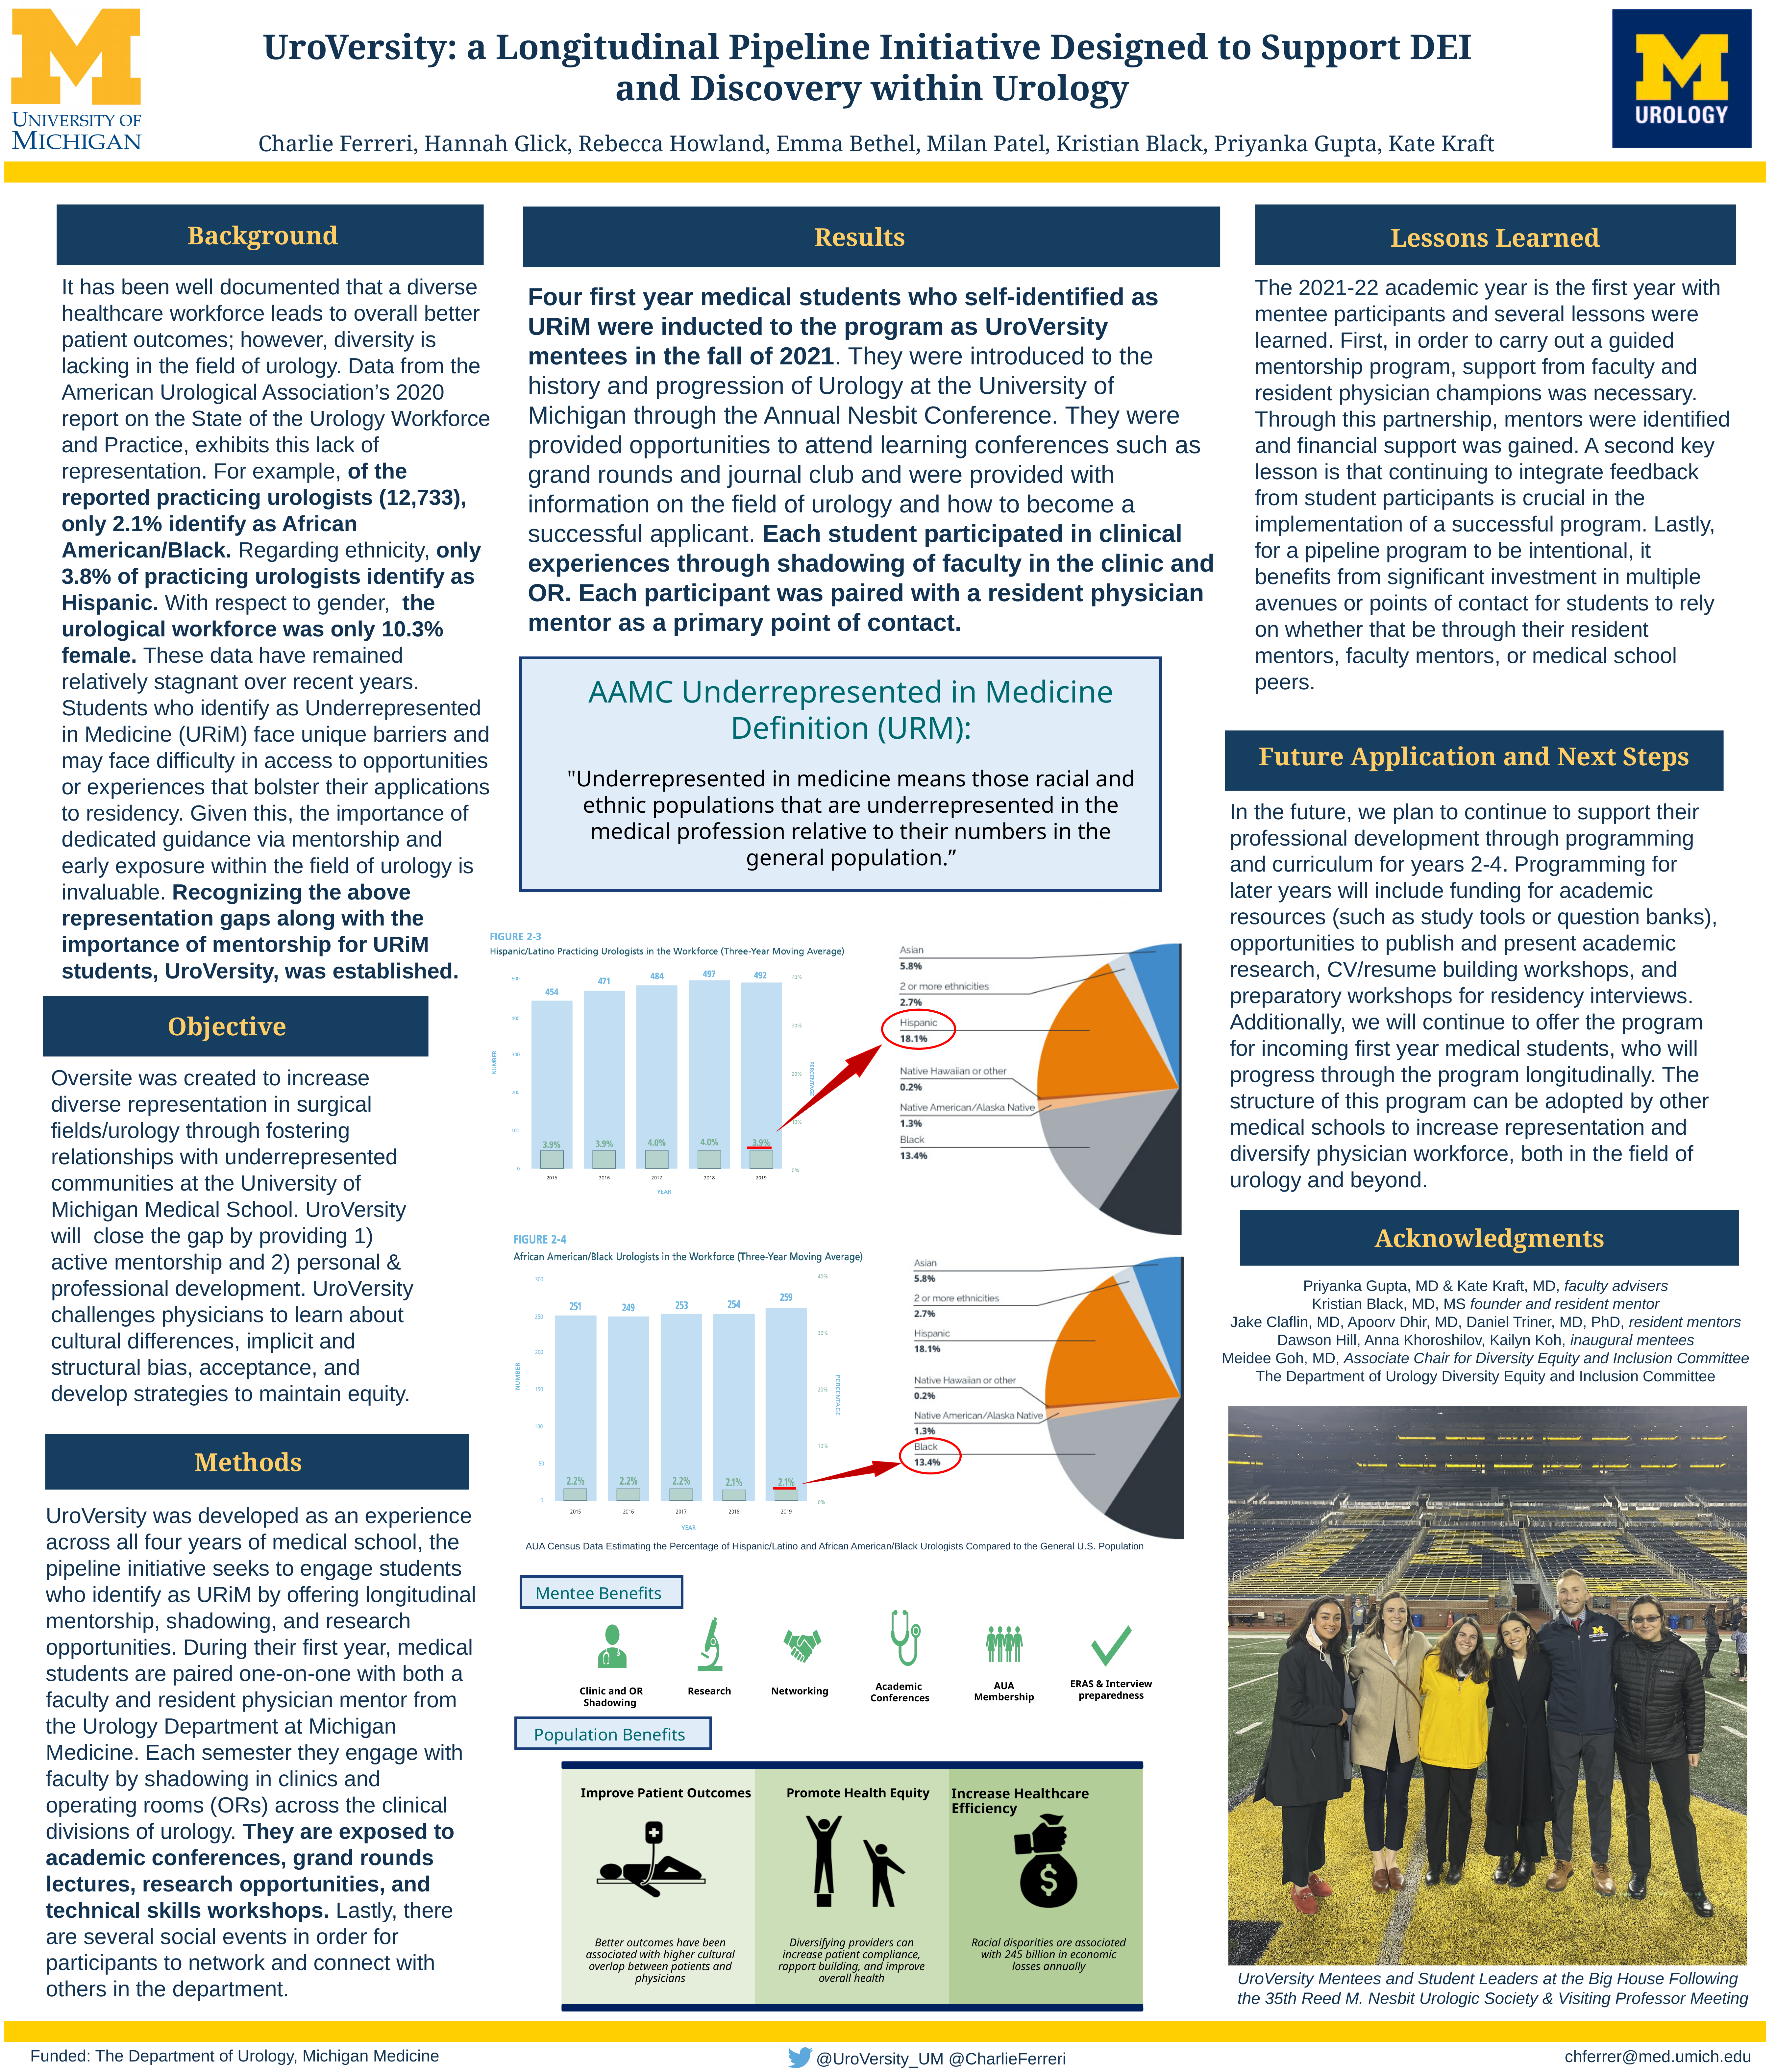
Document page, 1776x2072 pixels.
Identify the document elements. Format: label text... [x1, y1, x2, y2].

text_box Oversite was created to increase diverse representation in surgical fields/urology through fostering relationships with underrepresented communities at the University of Michigan Medical School. UroVersity will close the gap by providing 1) active mentorship and 2) personal & professional development. UroVersity challenges physicians to learn about cultural differences, implicit and structural bias, acceptance, and develop strategies to maintain equity. [45, 1060, 433, 1429]
text_box Priyanka Gupta, MD & Kate Kraft, MD, faculty advisers Kristian Black, MD, MS founder and resident mentor Jake Claflin, MD, Apoorv Dhir, MD, Daniel Triner, MD, PhD, resident mentors Dawson Hill, Anna Khoroshilov, Kailyn Koh, inaugural mentees Meidee Goh, MD, Associate Chair for Diversity Equity and Inclusion Committee The Department of Urology Diversity Equity and Inclusion Committee [1206, 1272, 1766, 1406]
picture [4, 2020, 1767, 2042]
text_box Funded: The Department of Urology, Michigan Medicine [24, 2046, 723, 2069]
text_box Charlie Ferreri, Hannah Glick, Rebecca Howland, Emma Bethel, Milan Patel, Kristian Black, Priyanka Gupta, Kate Kraft [239, 123, 1520, 157]
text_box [1224, 730, 1724, 791]
picture [6, 0, 148, 158]
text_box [1228, 204, 1767, 266]
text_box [522, 206, 1221, 268]
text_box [505, 1256, 1185, 1554]
text_box Four first year medical students who self-identified as URiM were inducted to the program as UroVersity mentees in the fall of 2021. They were introduced to the history and progression of Urology at the University of Michigan through the Annual Nesbit Conference. They were provided opportunities to attend learning conferences such as grand rounds and journal club and were provided with information on the field of urology and how to become a successful applicant. Each student participated in clinical experiences through shadowing of faculty in the clinic and OR. Each participant was paired with a resident physician mentor as a primary point of contact. [522, 277, 1221, 640]
text_box The 2021-22 academic year is the first year with mentee participants and several lessons were learned. First, in order to carry out a guided mentorship program, support from faculty and resident physician champions was necessary. Through this partnership, mentors were identified and financial support was gained. A second key lesson is that continuing to integrate feedback from student participants is crucial in the implementation of a successful program. Lastly, for a pipeline program to be intentional, it benefits from significant investment in multiple avenues or points of contact for students to rely on whether that be through their resident mentors, faculty mentors, or medical school peers. [1248, 269, 1737, 698]
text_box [780, 2042, 1139, 2072]
text_box chferrer@med.umich.edu [1257, 2046, 1758, 2069]
picture [4, 161, 1767, 183]
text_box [483, 1717, 736, 1749]
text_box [42, 995, 429, 1057]
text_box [561, 1863, 1152, 2025]
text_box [551, 1607, 1374, 1858]
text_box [494, 1576, 703, 1608]
picture [1612, 8, 1752, 149]
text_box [44, 1433, 470, 1490]
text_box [476, 894, 1185, 1250]
text_box UroVersity: a Longitudinal Pipeline Initiative Designed to Support DEI and Discovery within Urology [232, 19, 1513, 113]
picture [1227, 1405, 1748, 1966]
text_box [520, 657, 1162, 891]
text_box It has been well documented that a diverse healthcare workforce leads to overall better patient outcomes; however, diversity is lacking in the field of urology. Data from the American Urological Association’s 2020 report on the State of the Urology Workforce and Practice, exhibits this lack of representation. For example, of the reported practicing urologists (12,733), only 2.1% identify as African American/Black. Regarding ethnicity, only 3.8% of practicing urologists identify as Hispanic. With respect to gender, the urological workforce was only 10.3% female. These data have remained relatively stagnant over recent years. Students who identify as Underrepresented in Medicine (URiM) face unique barriers and may face difficulty in access to opportunities or experiences that bolster their applications to residency. Given this, the importance of dedicated guidance via mentorship and early exposure within the field of urology is invaluable. Recognizing the above representation gaps along with the importance of mentorship for URiM students, UroVersity, was established. [55, 269, 502, 987]
text_box UroVersity was developed as an experience across all four years of medical school, the pipeline initiative seeks to engage students who identify as URiM by offering longitudinal mentorship, shadowing, and research opportunities. During their first year, medical students are paired one-on-one with both a faculty and resident physician mentor from the Urology Department at Michigan Medicine. Each semester they engage with faculty by shadowing in clinics and operating rooms (ORs) across the clinical divisions of urology. They are exposed to academic conferences, grand rounds lectures, research opportunities, and technical skills workshops. Lastly, there are several social events in order for participants to network and connect with others in the department. [40, 1497, 484, 2005]
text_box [1240, 1209, 1739, 1267]
text_box In the future, we plan to continue to support their professional development through programming and curriculum for years 2-4. Programming for later years will include funding for academic resources (such as study tools or question banks), opportunities to publish and present academic research, CV/resume building workshops, and preparatory workshops for residency interviews. Additionally, we will continue to offer the program for incoming first year medical students, who will progress through the program longitudinally. The structure of this program can be adopted by other medical schools to increase representation and diversify physician workforce, both in the field of urology and beyond. [1223, 794, 1725, 1196]
text_box UroVersity Mentees and Student Leaders at the Big House Following the 35th Reed M. Nesbit Urologic Society & Visiting Professor Meeting [1233, 1965, 1766, 2010]
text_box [56, 204, 484, 266]
